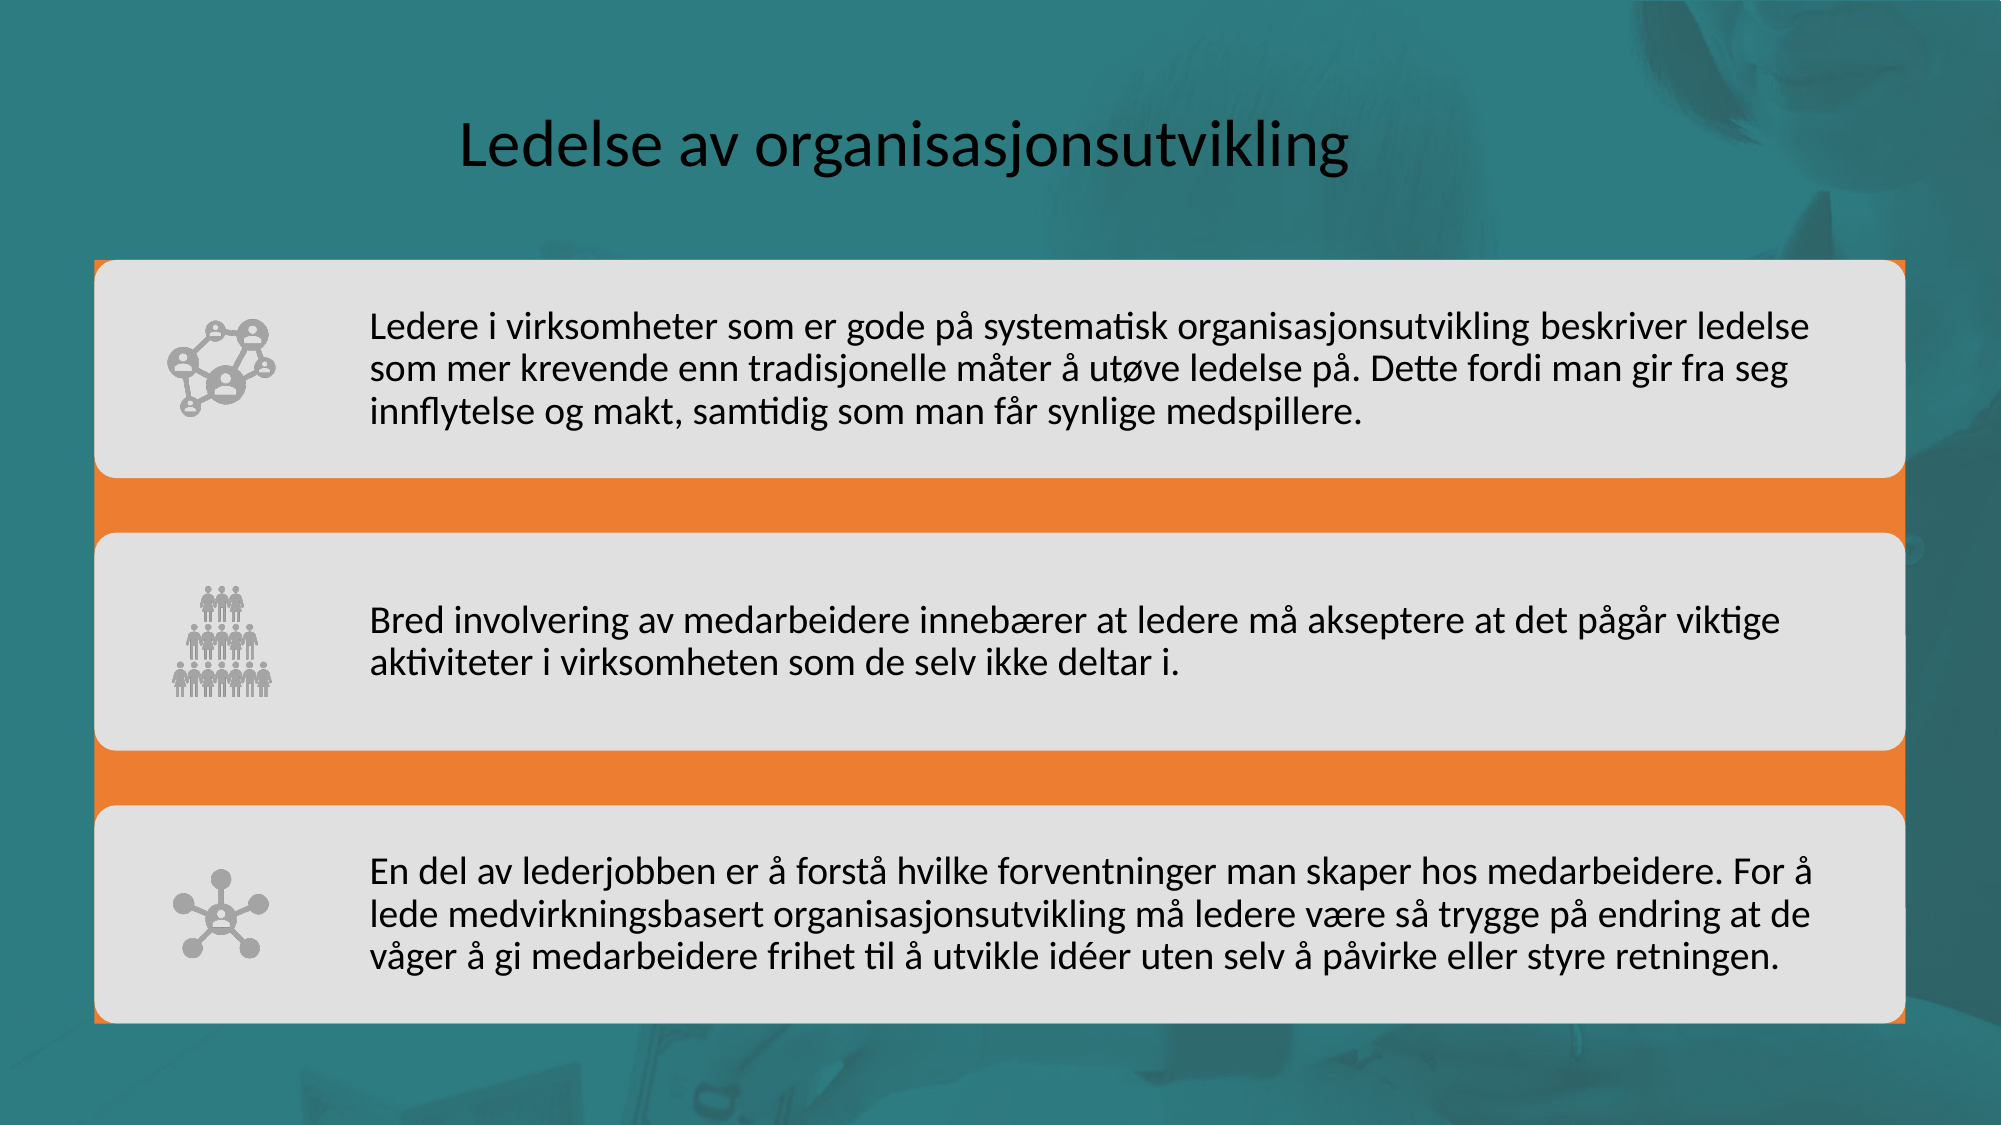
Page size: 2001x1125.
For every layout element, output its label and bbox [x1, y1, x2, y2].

picture [10, 1, 2001, 1125]
text_box [94, 259, 1906, 1024]
